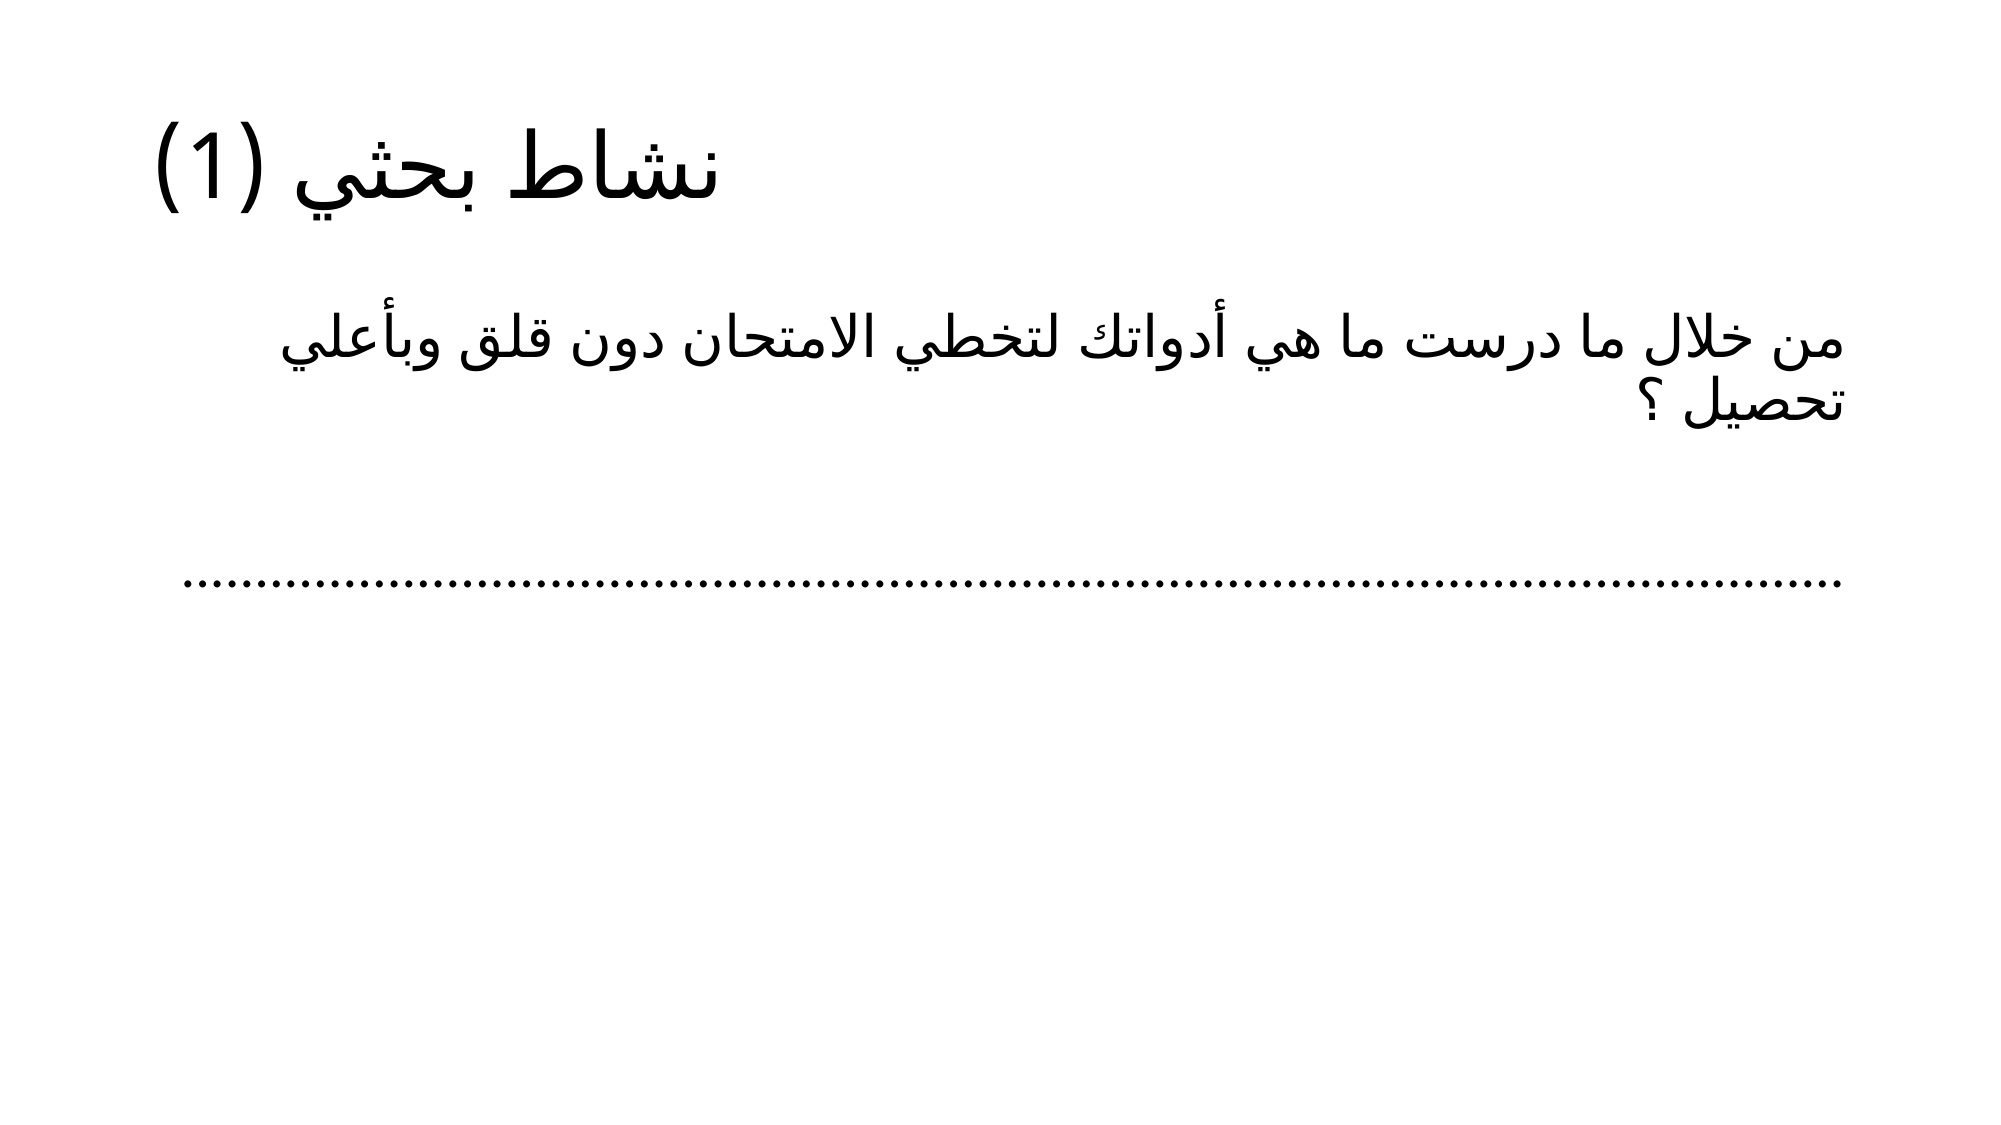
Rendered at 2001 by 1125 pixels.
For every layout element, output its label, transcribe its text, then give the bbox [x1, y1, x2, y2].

list من خلال ما درست ما هي أدواتك لتخطي الامتحان دون قلق وبأعلي تحصيل ؟ ................................................................................................................. [137, 299, 1863, 1014]
title نشاط بحثي (1) [137, 59, 1863, 278]
